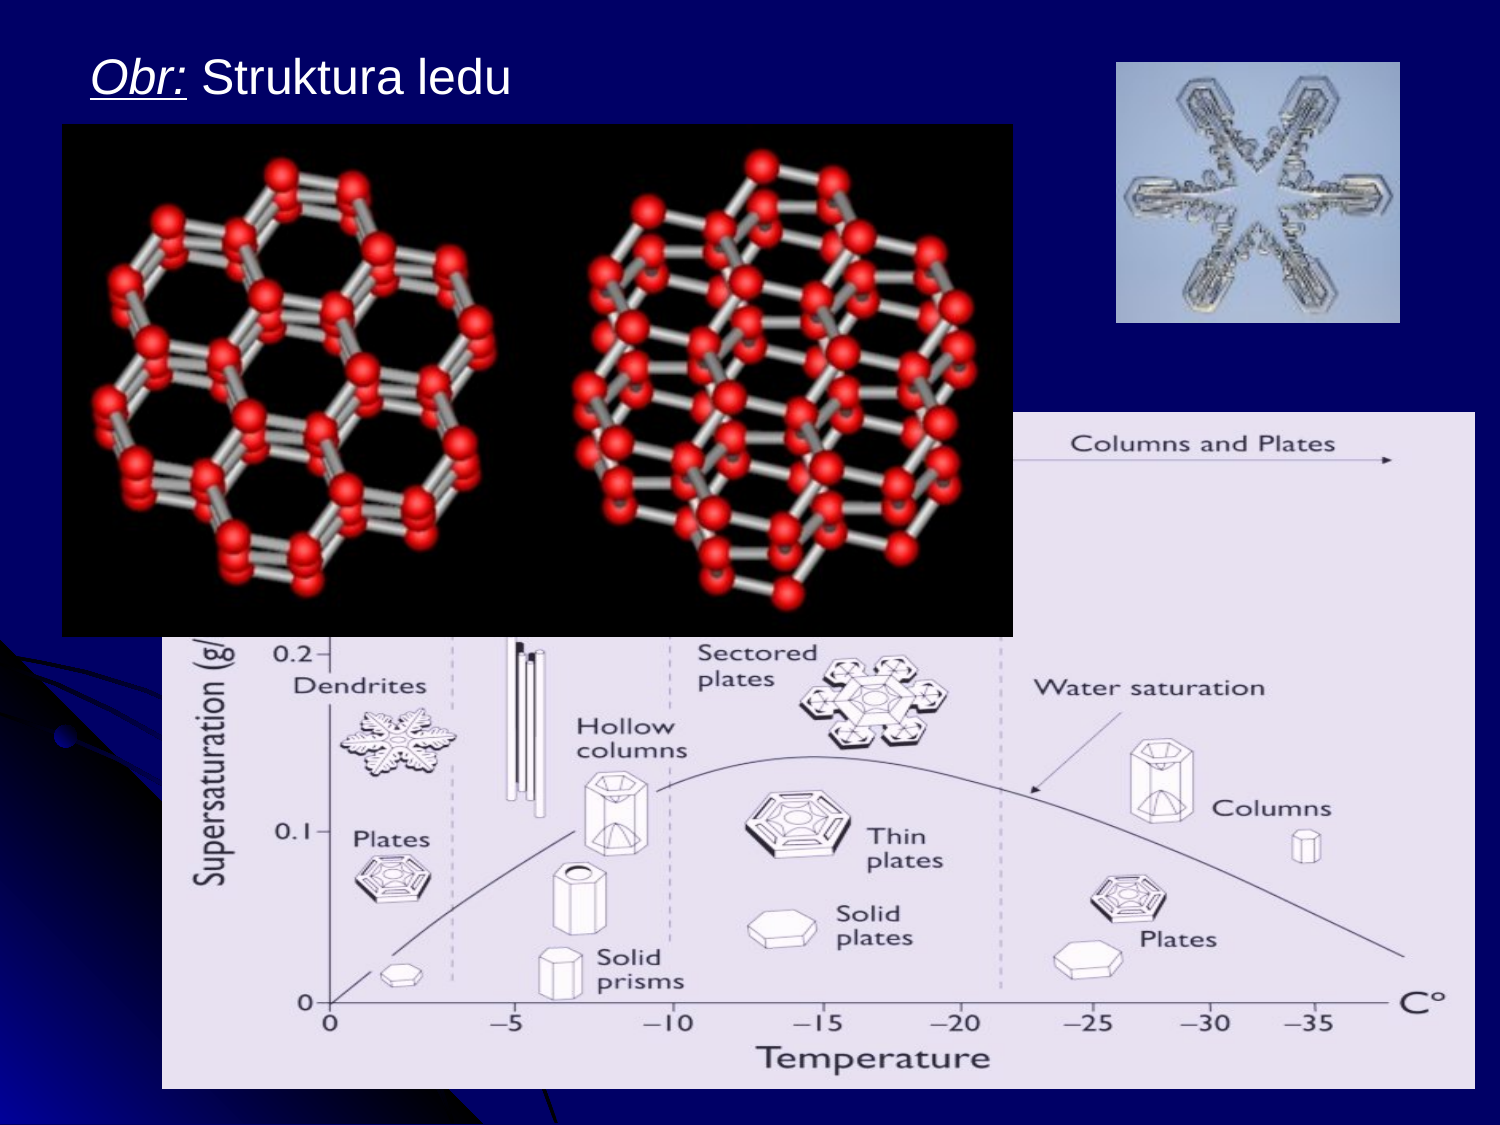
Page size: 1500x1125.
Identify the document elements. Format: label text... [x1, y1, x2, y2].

text_box Obr: Struktura ledu [74, 37, 750, 113]
picture [62, 124, 1475, 1089]
picture [1116, 62, 1400, 323]
